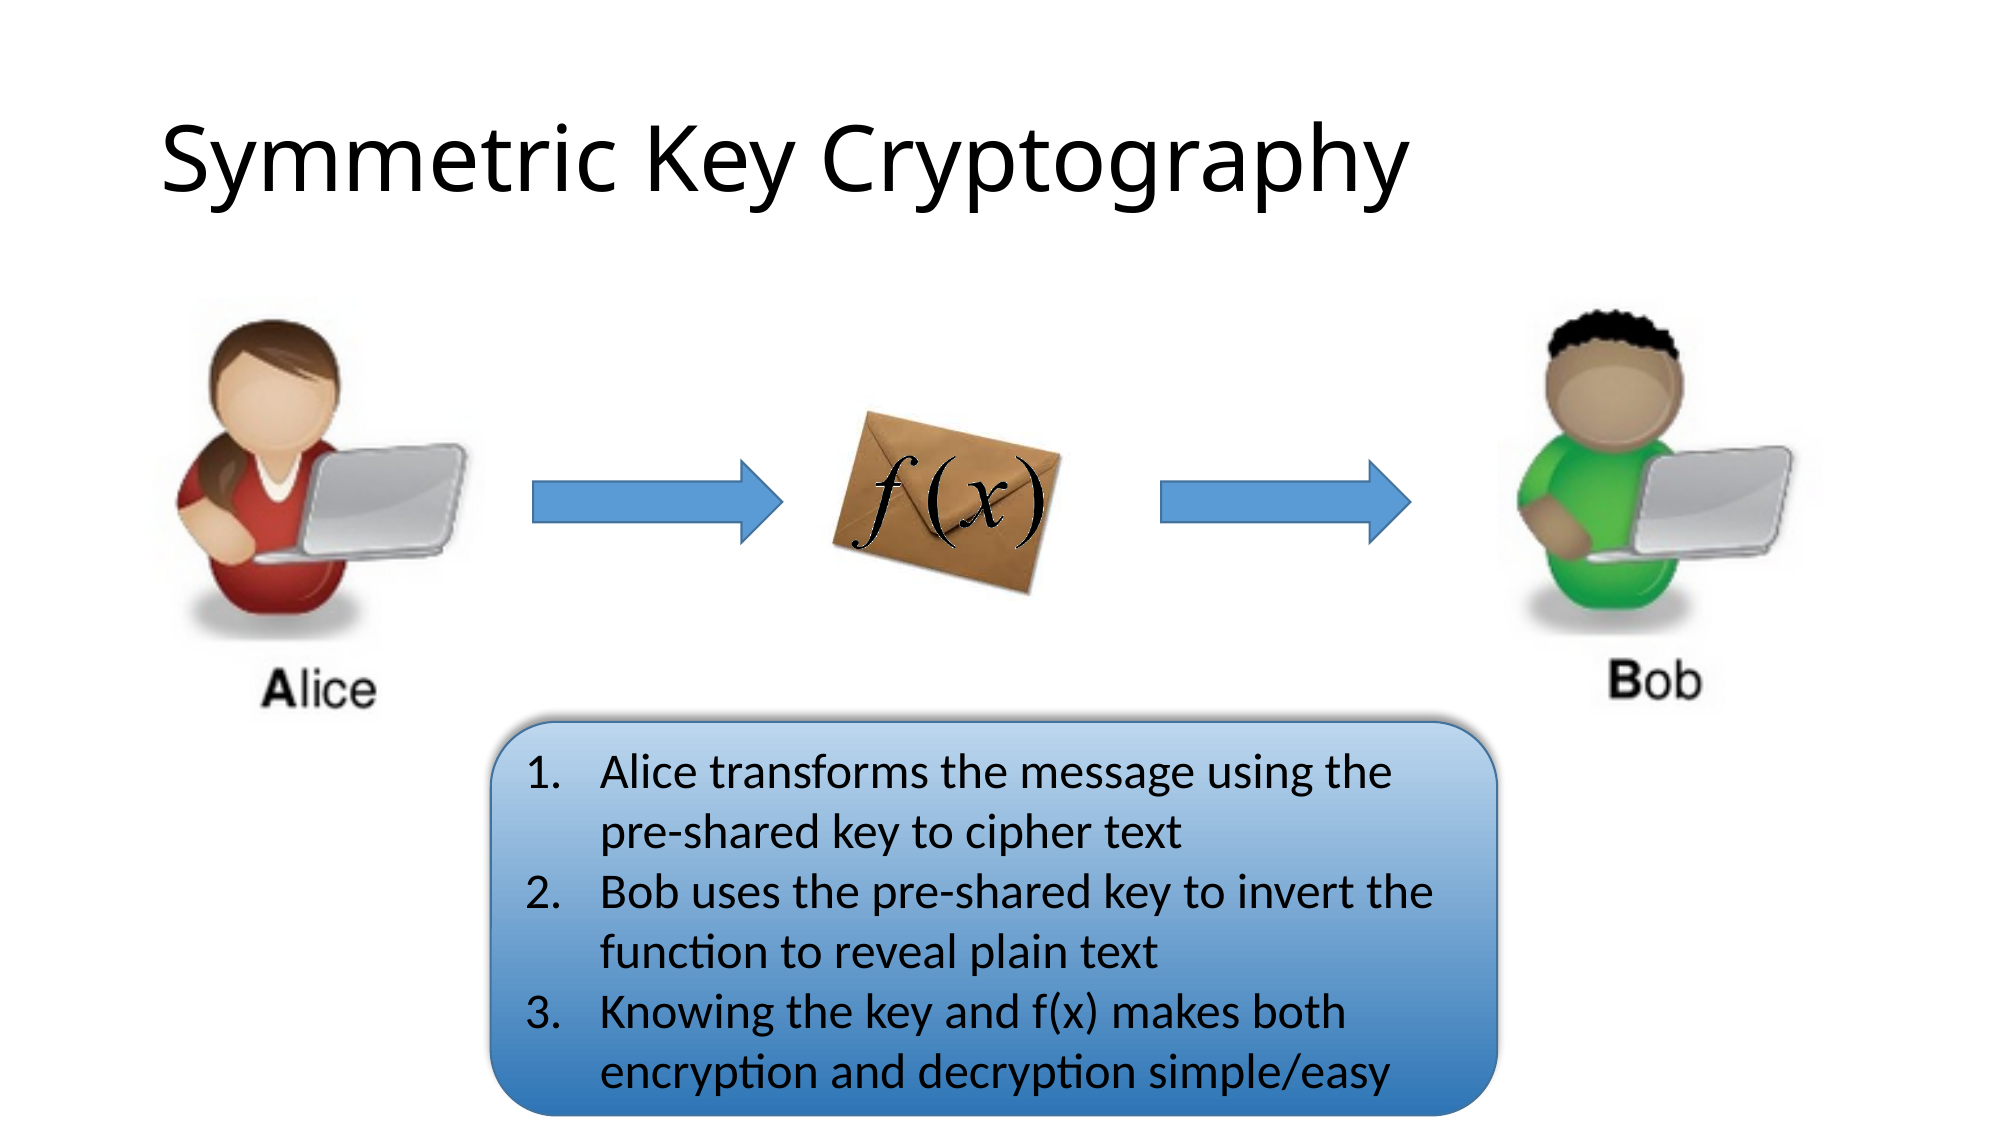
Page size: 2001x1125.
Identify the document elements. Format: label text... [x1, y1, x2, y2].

text_box [1160, 458, 1412, 546]
picture [1497, 297, 1824, 748]
picture [782, 395, 1103, 609]
picture [145, 297, 485, 748]
text_box [532, 458, 782, 546]
text_box Alice transforms the message using the pre-shared key to cipher text Bob uses the pre-shared key to invert the function to reveal plain text Knowing the key and f(x) makes both encryption and decryption simple/easy [489, 720, 1499, 1117]
title Symmetric Key Cryptography [145, 52, 1871, 271]
